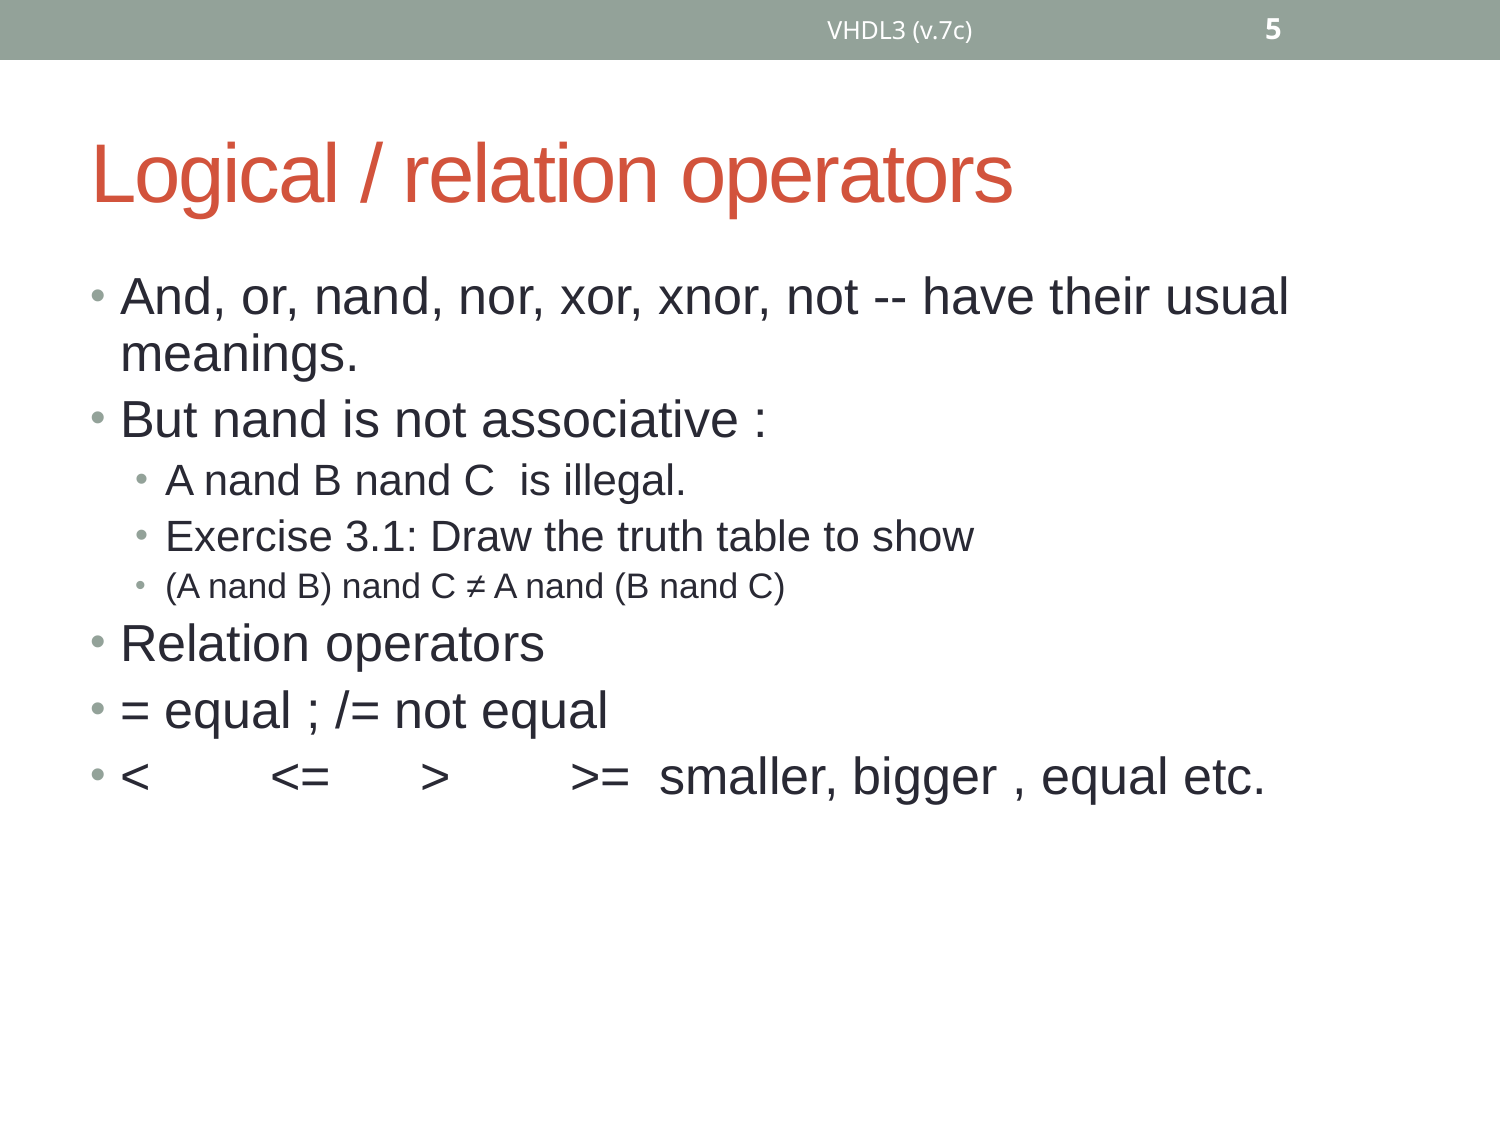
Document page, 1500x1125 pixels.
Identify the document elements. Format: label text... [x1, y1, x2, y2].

list And, or, nand, nor, xor, xnor, not -- have their usual meanings. But nand is not associative : A nand B nand C is illegal. Exercise 3.1: Draw the truth table to show (A nand B) nand C ≠ A nand (B nand C) Relation operators = equal ; /= not equal < <= > >= smaller, bigger , equal etc. [75, 262, 1425, 1063]
slide_number 5 [1250, 3, 1425, 57]
footer VHDL3 (v.7c) [562, 3, 1238, 57]
title Logical / relation operators [75, 87, 1425, 250]
